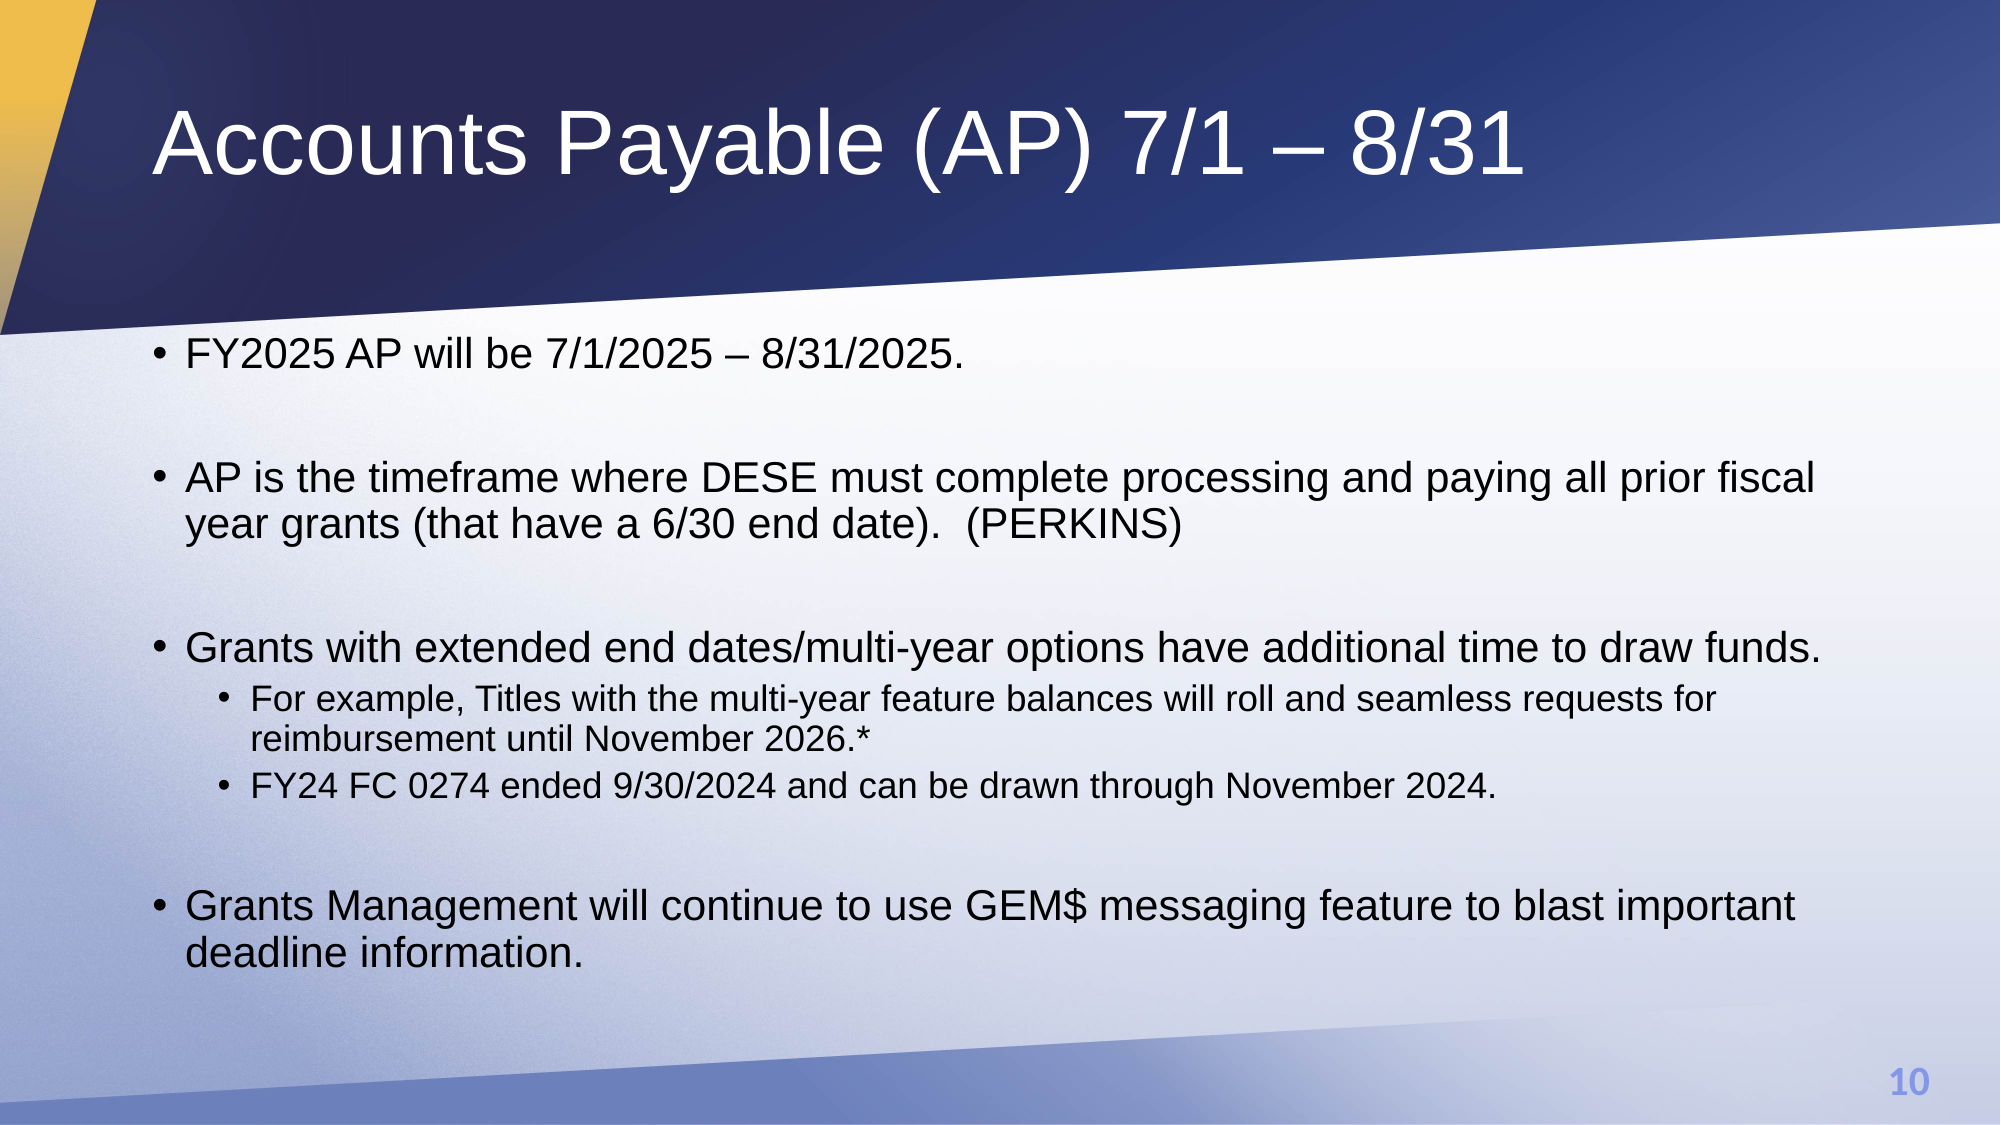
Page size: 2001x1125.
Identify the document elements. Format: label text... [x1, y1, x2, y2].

picture [0, 0, 2000, 1125]
list FY2025 AP will be 7/1/2025 – 8/31/2025. AP is the timeframe where DESE must complete processing and paying all prior fiscal year grants (that have a 6/30 end date). (PERKINS) Grants with extended end dates/multi-year options have additional time to draw funds. For example, Titles with the multi-year feature balances will roll and seamless requests for reimbursement until November 2026.* FY24 FC 0274 ended 9/30/2024 and can be drawn through November 2024. Grants Management will continue to use GEM$ messaging feature to blast important deadline information. [137, 323, 1863, 1008]
title Accounts Payable (AP) 7/1 – 8/31 [137, 59, 1863, 231]
